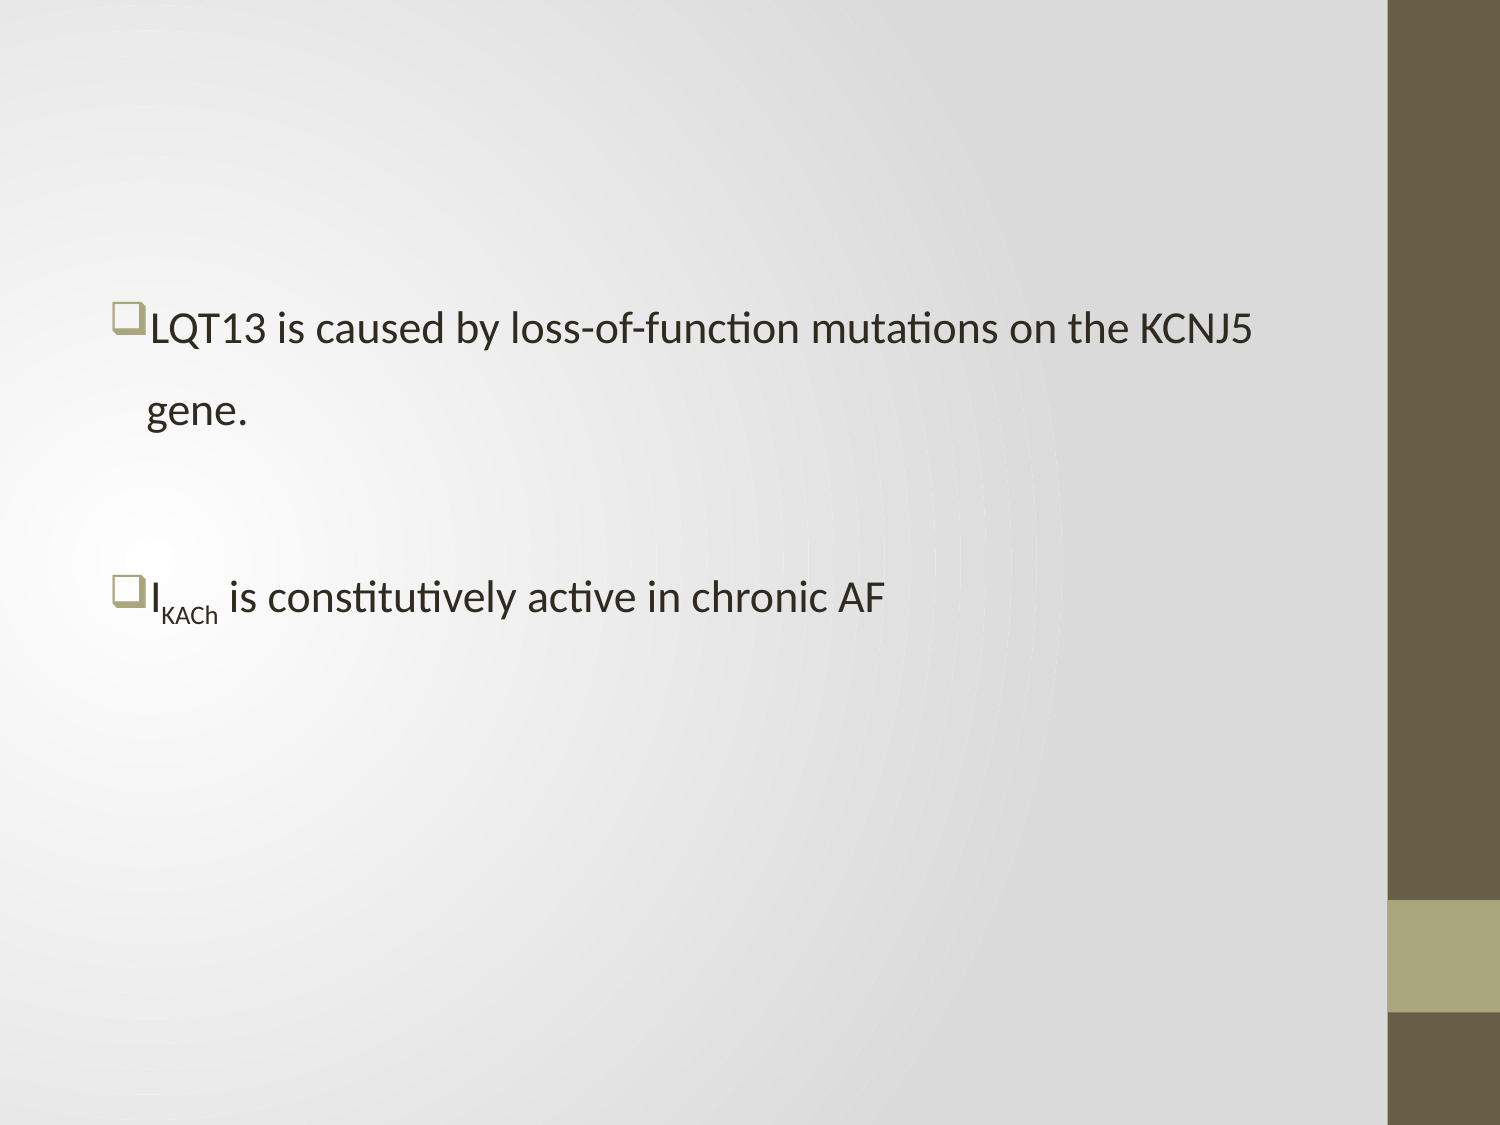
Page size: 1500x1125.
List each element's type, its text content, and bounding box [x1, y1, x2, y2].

list LQT13 is caused by loss-of-function mutations on the KCNJ5 gene. IKACh is constitutively active in chronic AF [75, 262, 1325, 1050]
